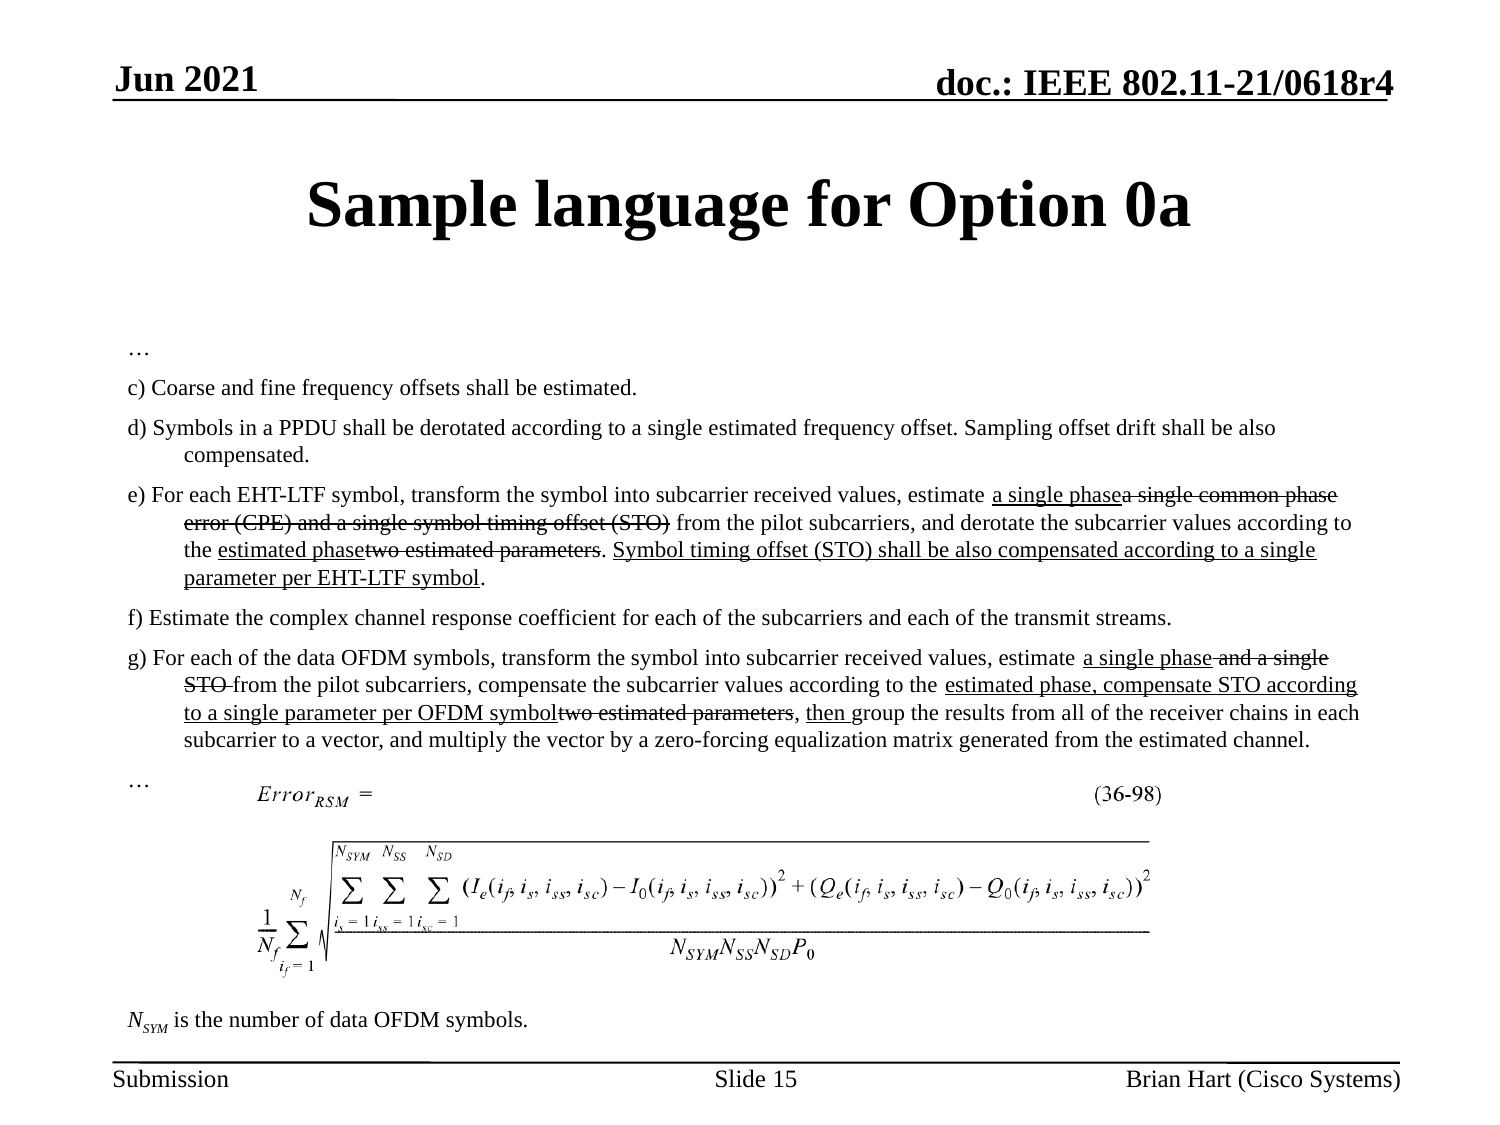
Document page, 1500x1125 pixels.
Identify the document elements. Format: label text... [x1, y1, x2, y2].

picture [199, 758, 1188, 990]
list … c) Coarse and fine frequency offsets shall be estimated. d) Symbols in a PPDU shall be derotated according to a single estimated frequency offset. Sampling offset drift shall be also compensated. e) For each EHT-LTF symbol, transform the symbol into subcarrier received values, estimate a single phasea single common phase error (CPE) and a single symbol timing offset (STO) from the pilot subcarriers, and derotate the subcarrier values according to the estimated phasetwo estimated parameters. Symbol timing offset (STO) shall be also compensated according to a single parameter per EHT-LTF symbol. f) Estimate the complex channel response coefficient for each of the subcarriers and each of the transmit streams. g) For each of the data OFDM symbols, transform the symbol into subcarrier received values, estimate a single phase and a single STO from the pilot subcarriers, compensate the subcarrier values according to the estimated phase, compensate STO according to a single parameter per OFDM symboltwo estimated parameters, then group the results from all of the receiver chains in each subcarrier to a vector, and multiply the vector by a zero-forcing equalization matrix generated from the estimated channel. … NSYM is the number of data OFDM symbols. [112, 324, 1388, 701]
slide_number Slide 15 [712, 1061, 800, 1123]
footer Brian Hart (Cisco Systems) [878, 1061, 1402, 1093]
title Sample language for Option 0a [112, 112, 1388, 288]
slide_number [114, 54, 423, 100]
